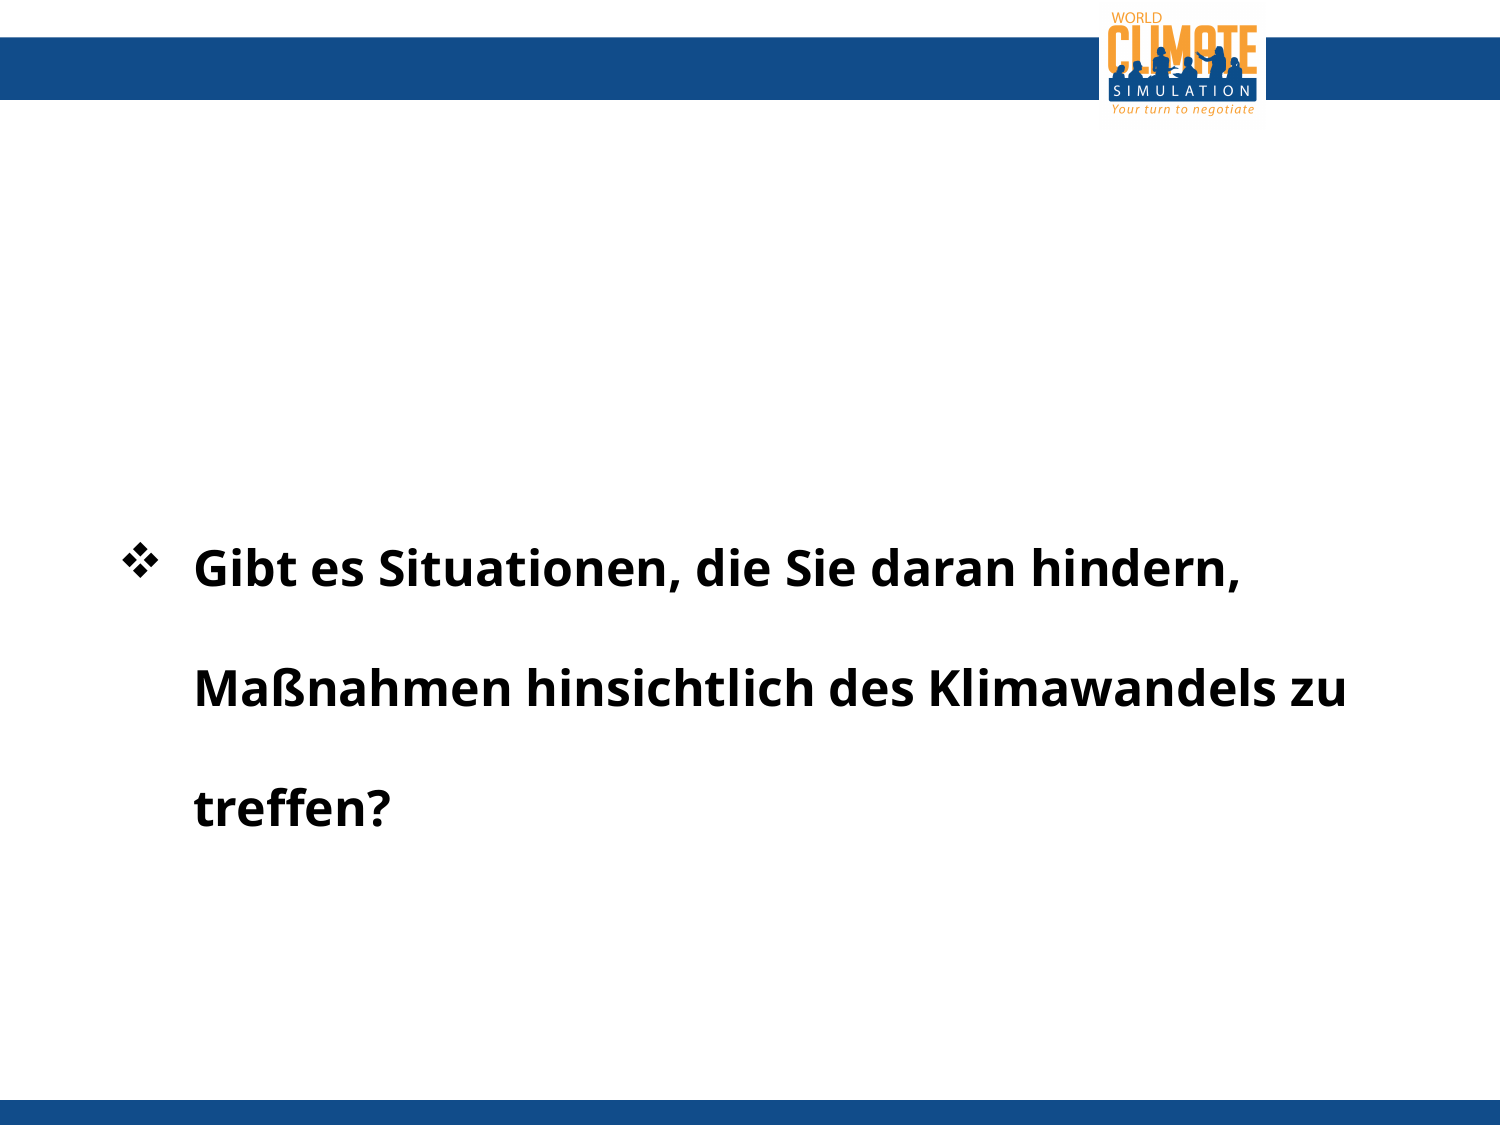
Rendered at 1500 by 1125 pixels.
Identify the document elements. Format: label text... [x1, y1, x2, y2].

picture [1099, 2, 1266, 130]
list Gibt es Situationen, die Sie daran hindern, Maßnahmen hinsichtlich des Klimawandels zu treffen? [103, 287, 1397, 1025]
